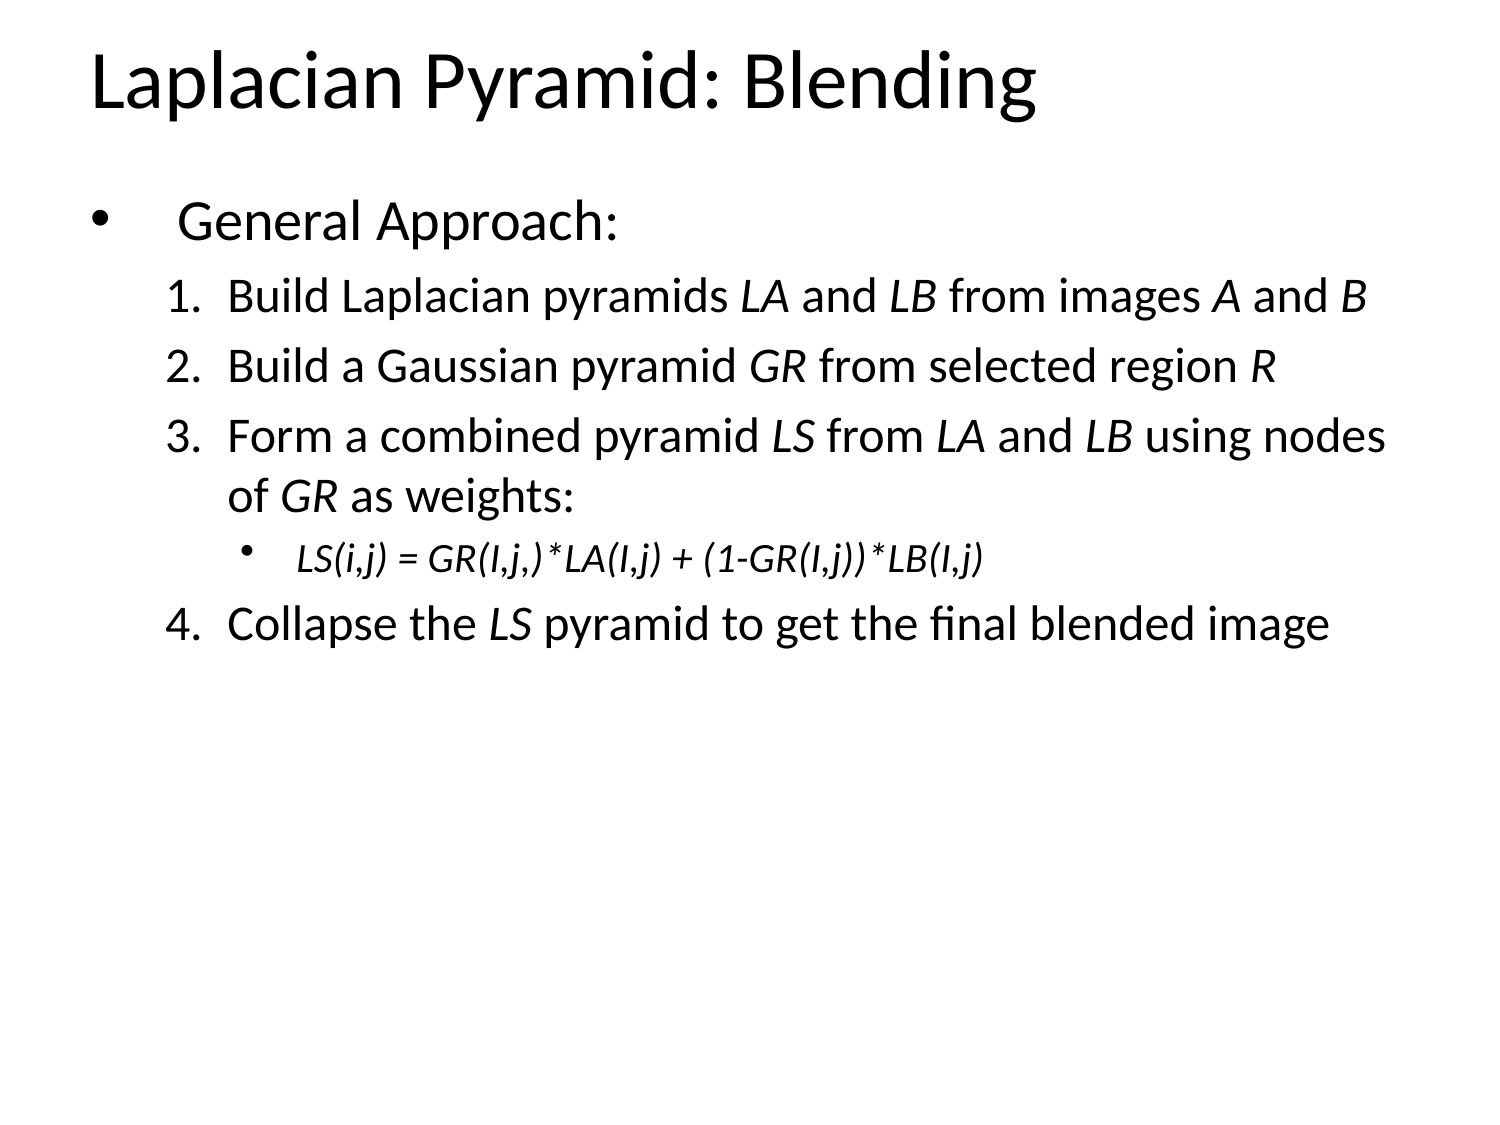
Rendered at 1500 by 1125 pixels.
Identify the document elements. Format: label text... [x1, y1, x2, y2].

title Laplacian Pyramid: Blending [74, 0, 1426, 151]
list General Approach: Build Laplacian pyramids LA and LB from images A and B Build a Gaussian pyramid GR from selected region R Form a combined pyramid LS from LA and LB using nodes of GR as weights: LS(i,j) = GR(I,j,)*LA(I,j) + (1-GR(I,j))*LB(I,j) Collapse the LS pyramid to get the final blended image [74, 174, 1426, 1026]
